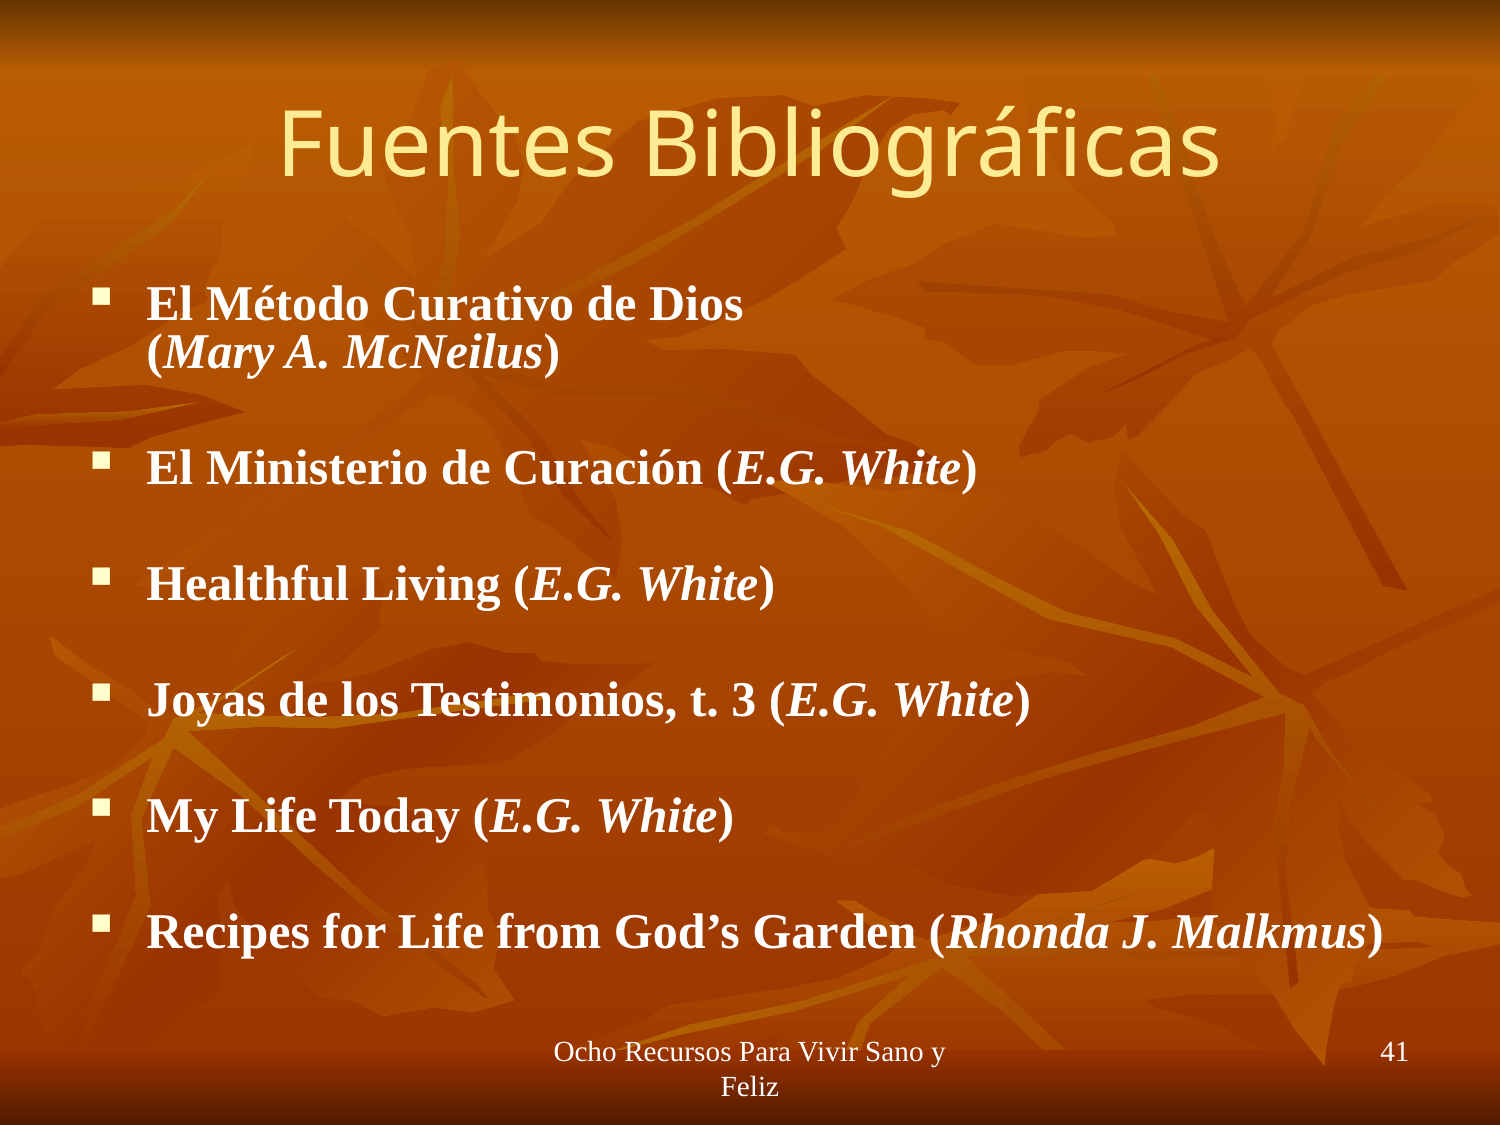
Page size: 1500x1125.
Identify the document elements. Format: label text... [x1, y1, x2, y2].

list El Método Curativo de Dios (Mary A. McNeilus) El Ministerio de Curación (E.G. White) Healthful Living (E.G. White) Joyas de los Testimonios, t. 3 (E.G. White) My Life Today (E.G. White) Recipes for Life from God’s Garden (Rhonda J. Malkmus) [74, 274, 1426, 1051]
title Fuentes Bibliográficas [74, 45, 1426, 234]
footer Ocho Recursos Para Vivir Sano y Feliz [512, 1051, 988, 1101]
slide_number 41 [1074, 1051, 1426, 1101]
